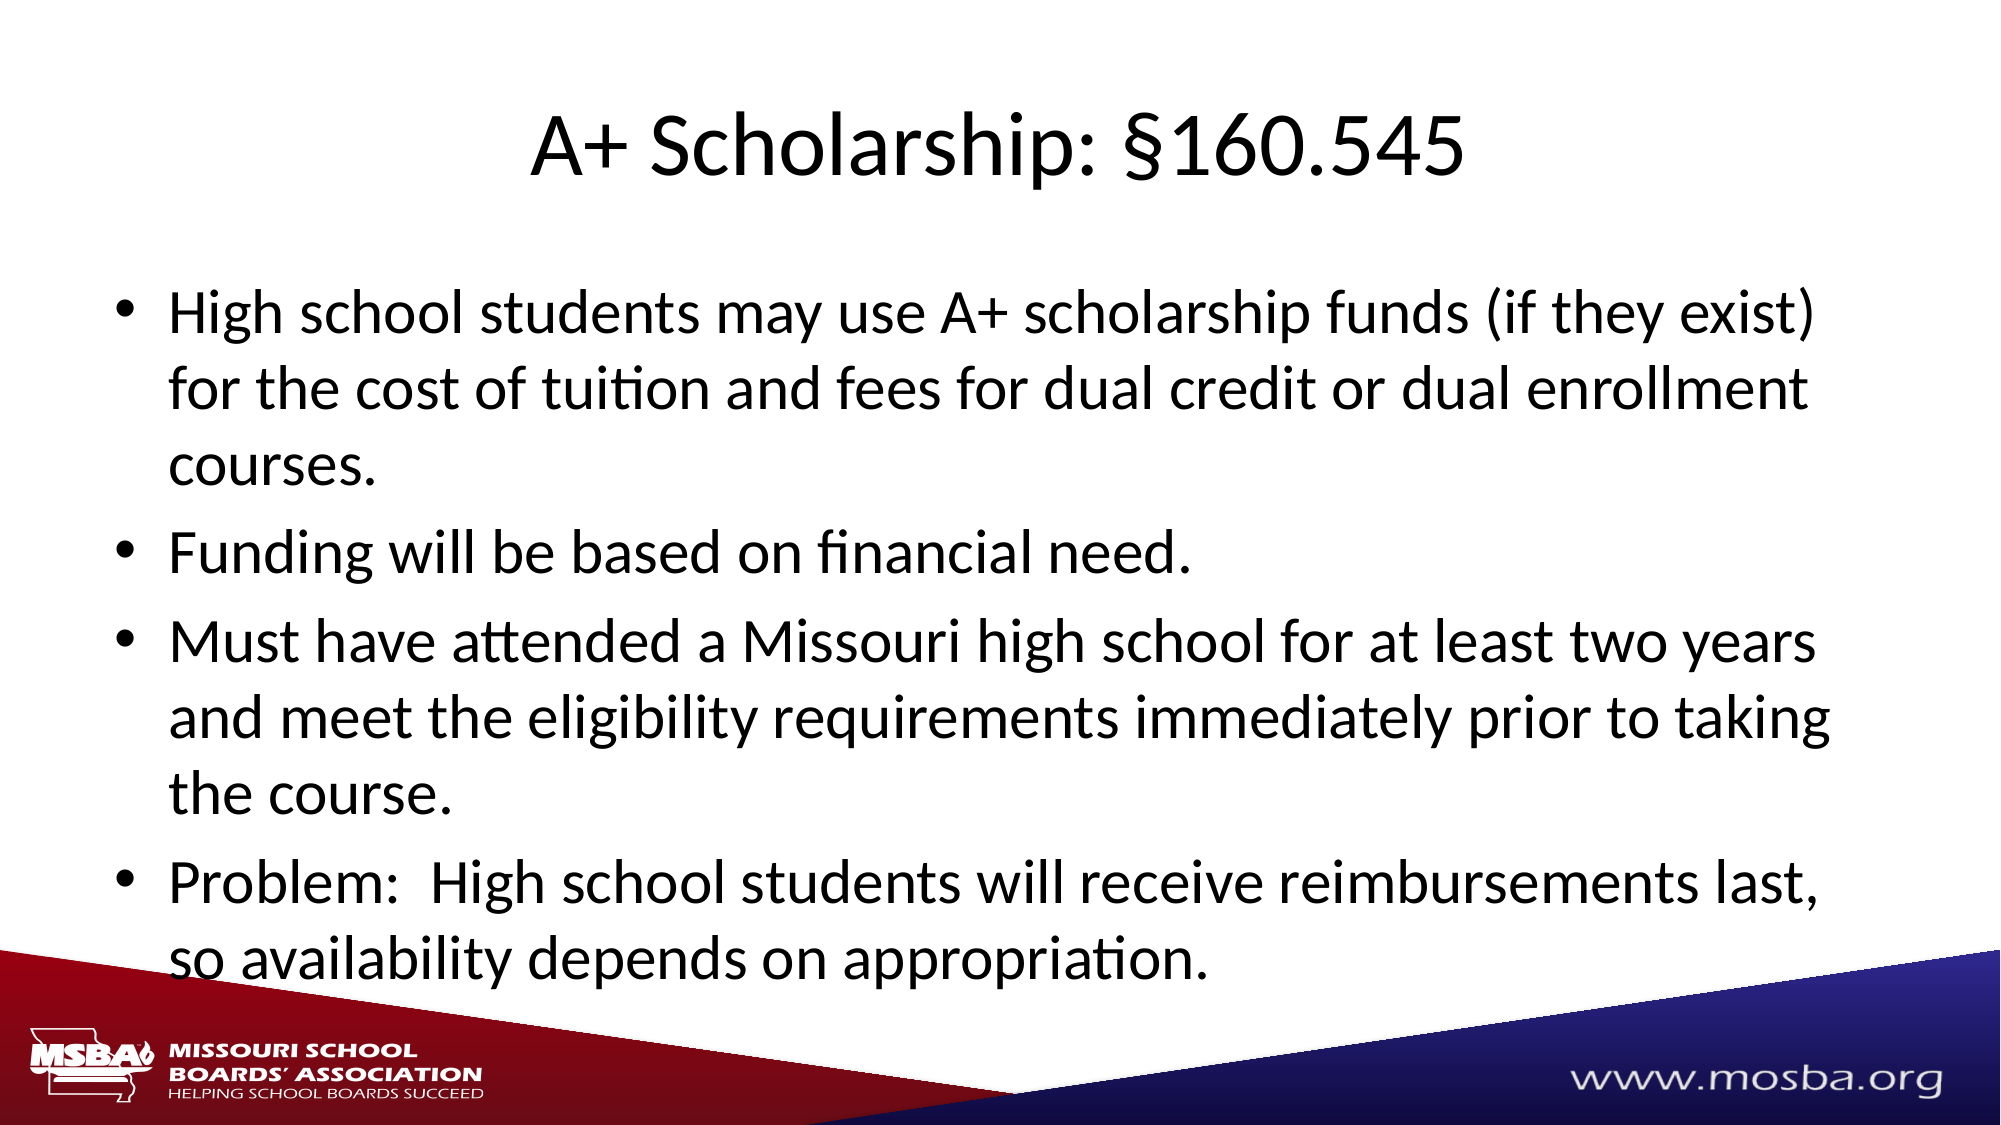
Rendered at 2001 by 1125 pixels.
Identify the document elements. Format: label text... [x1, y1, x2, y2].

picture [1550, 1043, 2001, 1106]
title A+ Scholarship: §160.545 [99, 45, 1900, 233]
picture [30, 1028, 489, 1103]
list High school students may use A+ scholarship funds (if they exist) for the cost of tuition and fees for dual credit or dual enrollment courses. Funding will be based on financial need. Must have attended a Missouri high school for at least two years and meet the eligibility requirements immediately prior to taking the course. Problem: High school students will receive reimbursements last, so availability depends on appropriation. [99, 262, 1900, 1005]
